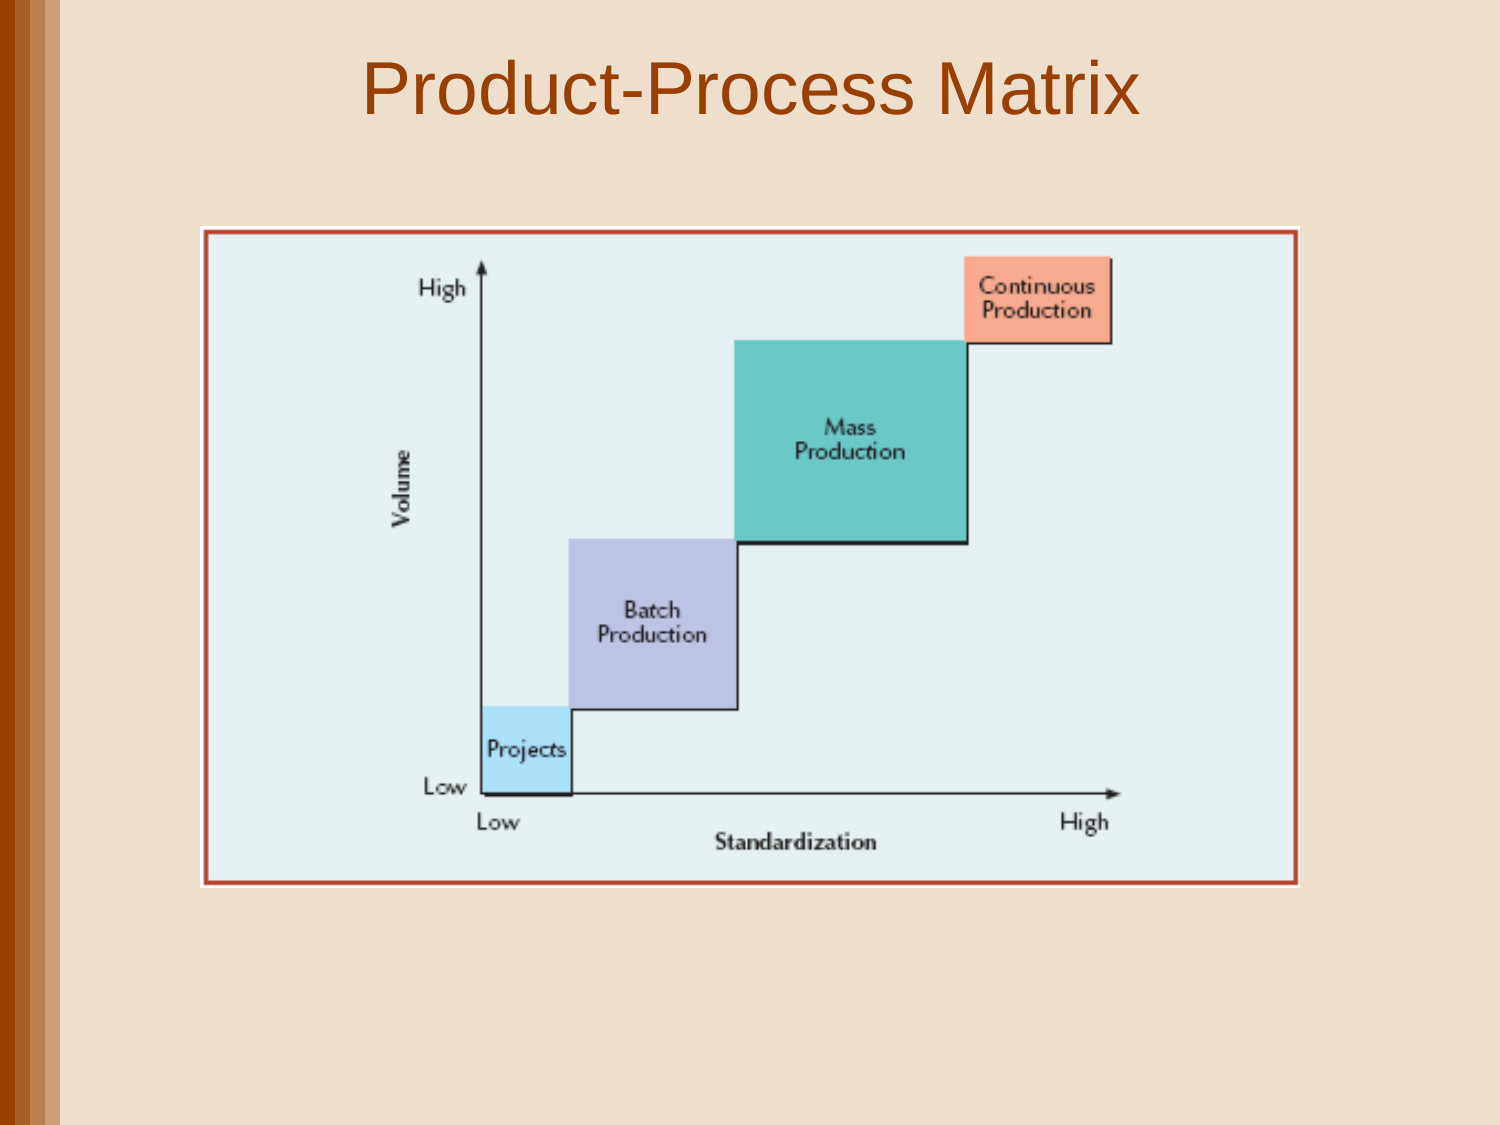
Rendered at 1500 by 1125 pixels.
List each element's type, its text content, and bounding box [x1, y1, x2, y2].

picture [199, 225, 1301, 888]
title Product-Process Matrix [57, 19, 1446, 150]
